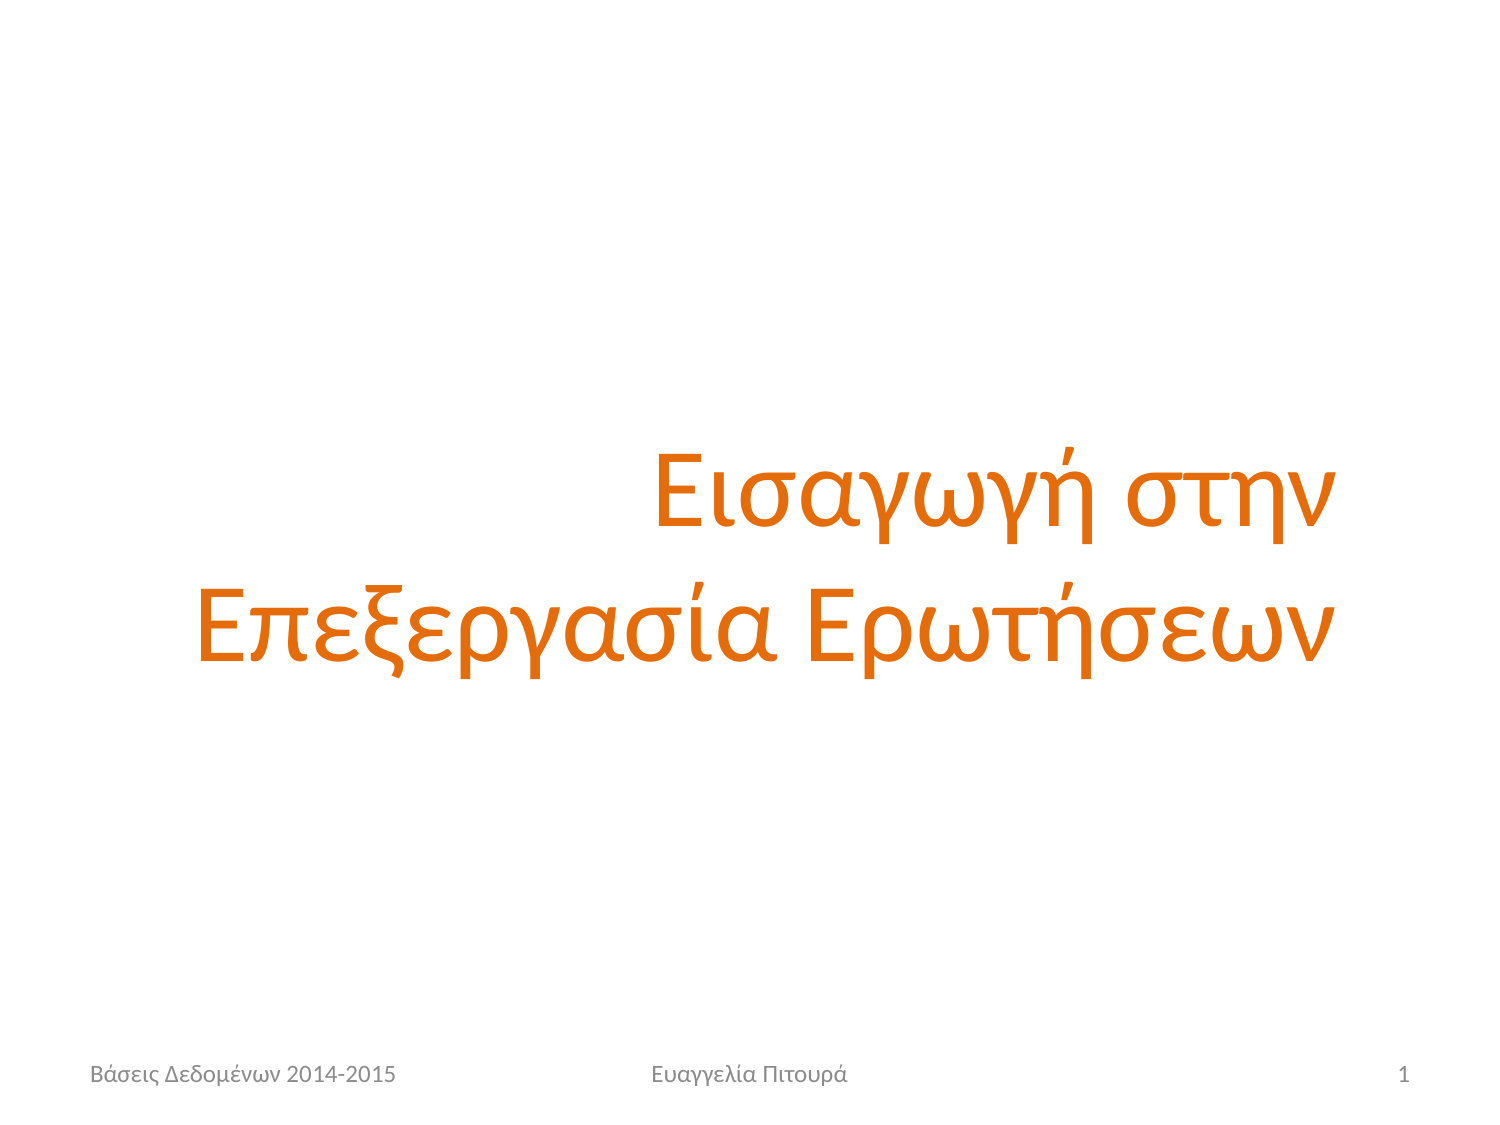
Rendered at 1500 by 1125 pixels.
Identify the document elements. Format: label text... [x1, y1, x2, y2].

text_box Εισαγωγή στην Επεξεργασία Ερωτήσεων [119, 406, 1353, 692]
slide_number 1 [1074, 1042, 1425, 1103]
slide_number Βάσεις Δεδομένων 2014-2015 [75, 1042, 425, 1103]
footer Ευαγγελία Πιτουρά [512, 1042, 988, 1103]
